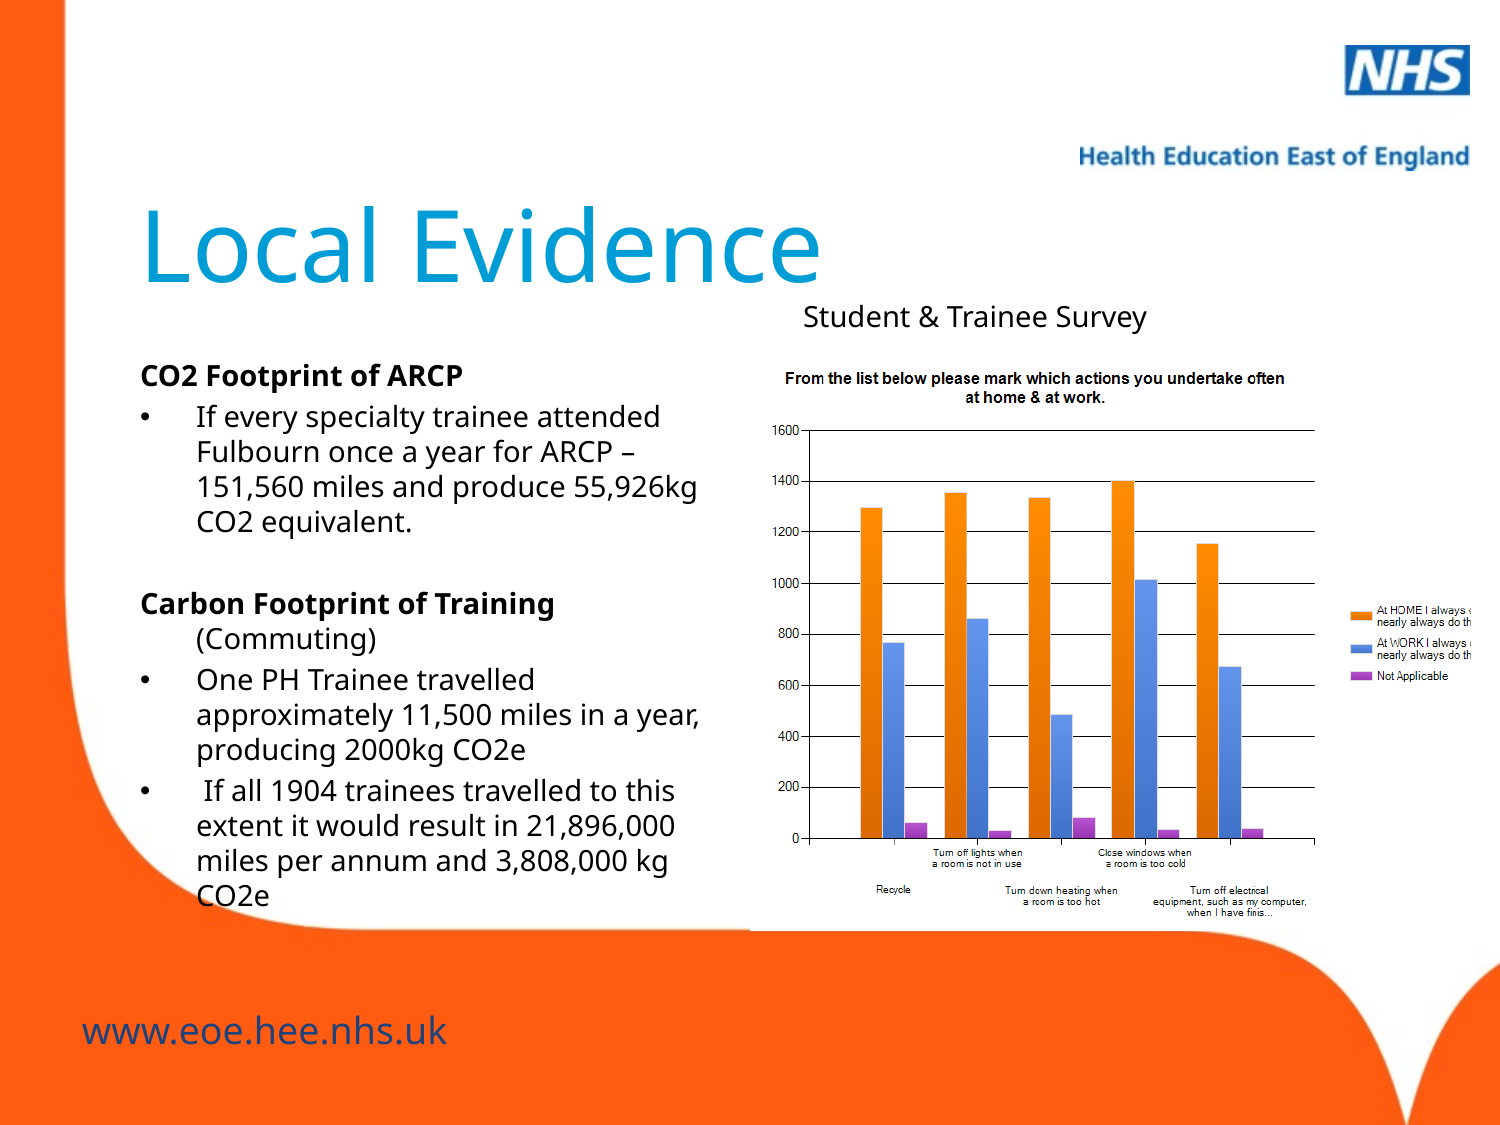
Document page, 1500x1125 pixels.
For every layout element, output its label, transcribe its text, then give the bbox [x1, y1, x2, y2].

picture [0, 0, 1500, 1125]
text_box Student & Trainee Survey [788, 290, 1351, 366]
list CO2 Footprint of ARCP If every specialty trainee attended Fulbourn once a year for ARCP – 151,560 miles and produce 55,926kg CO2 equivalent. Carbon Footprint of Training (Commuting) One PH Trainee travelled approximately 11,500 miles in a year, producing 2000kg CO2e If all 1904 trainees travelled to this extent it would result in 21,896,000 miles per annum and 3,808,000 kg CO2e [125, 349, 727, 932]
title Local Evidence [125, 174, 1351, 327]
